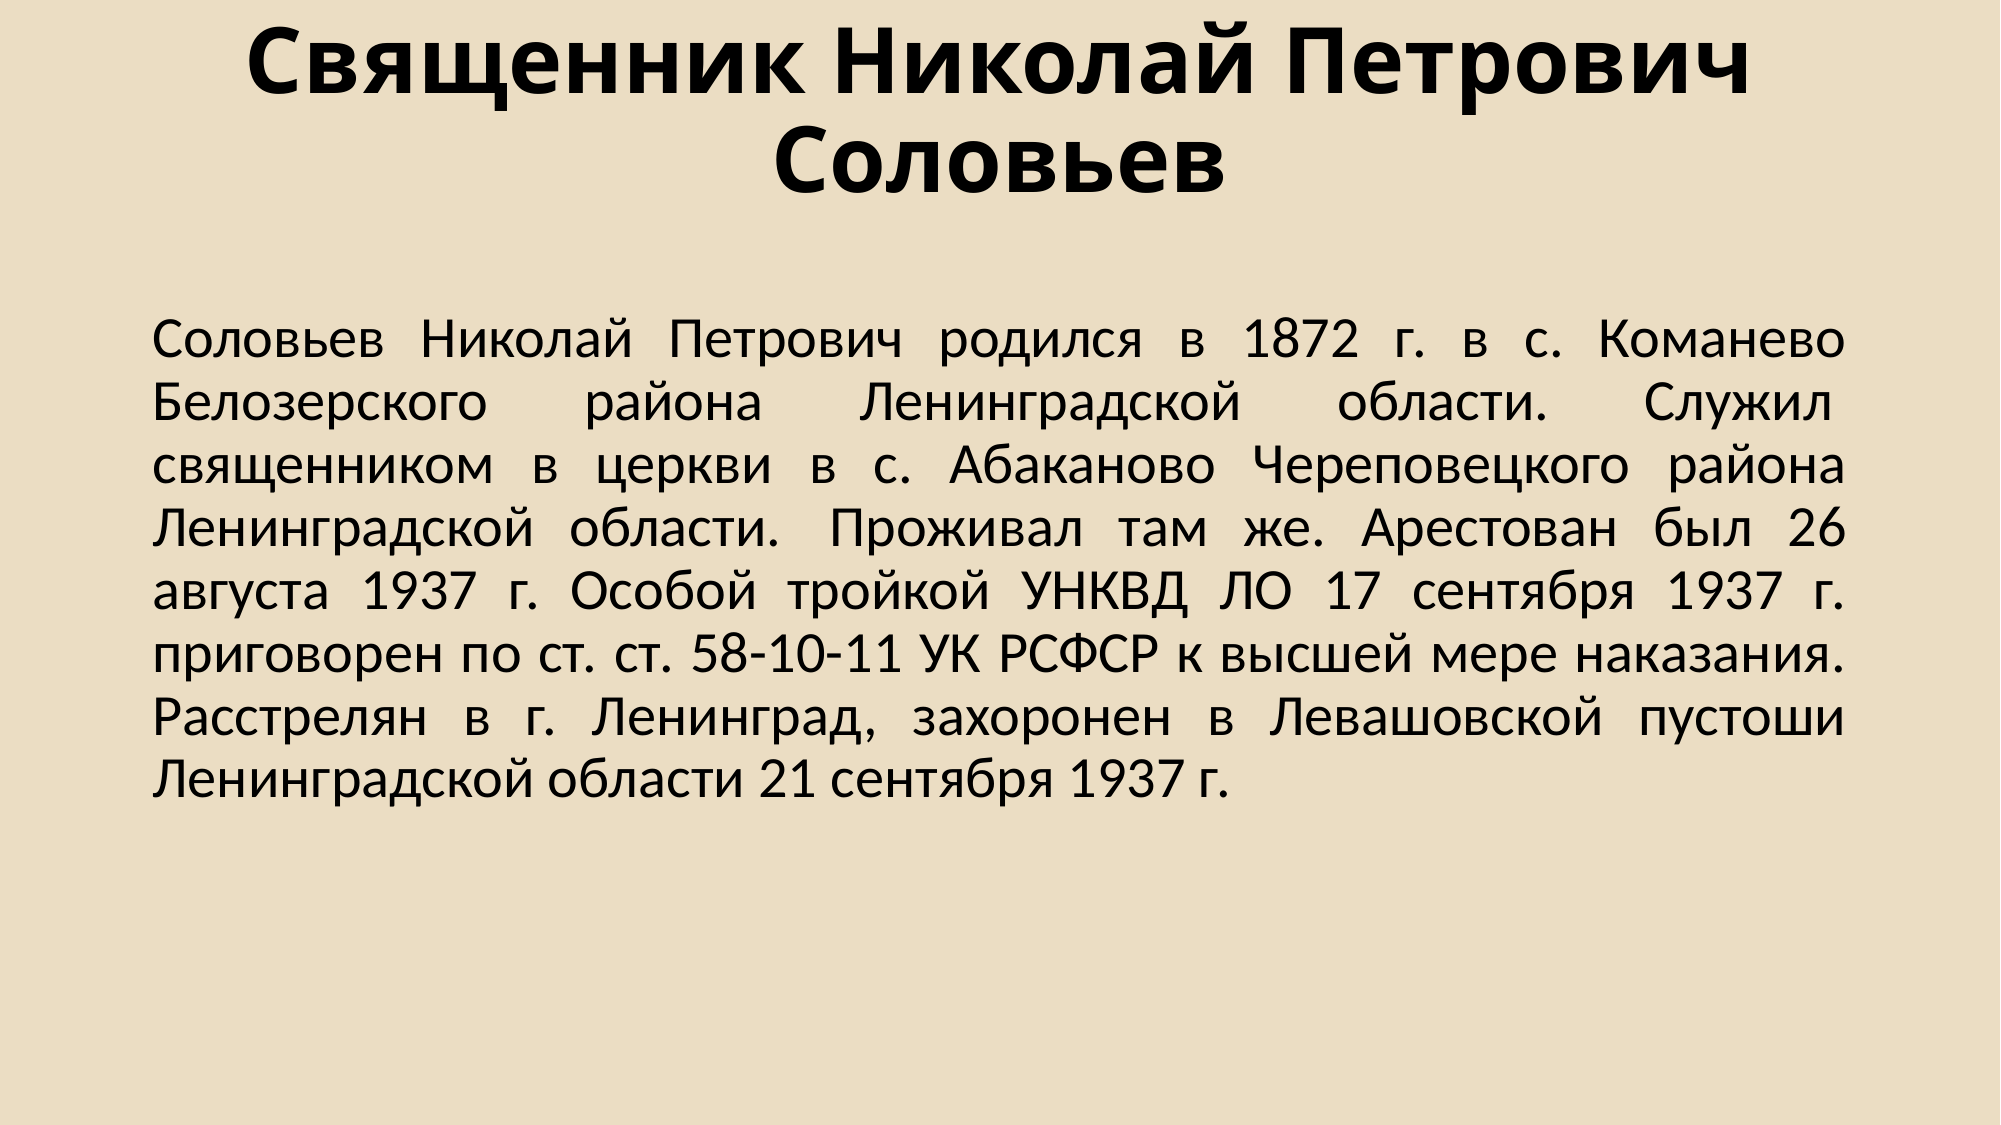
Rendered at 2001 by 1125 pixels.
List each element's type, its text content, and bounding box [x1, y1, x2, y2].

list Соловьев Николай Петрович родился в 1872 г. в с. Команево Белозерского района Ленинградской области. Служил священником в церкви в с. Абаканово Череповецкого района Ленинградской области. Проживал там же. Арестован был 26 августа 1937 г. Особой тройкой УНКВД ЛО 17 сентября 1937 г. приговорен по ст. ст. 58-10-11 УК РСФСР к высшей мере наказания. Расстрелян в г. Ленинград, захоронен в Левашовской пустоши Ленинградской области 21 сентября 1937 г. [137, 299, 1863, 1014]
title Священник Николай Петрович Соловьев [137, 59, 1863, 278]
